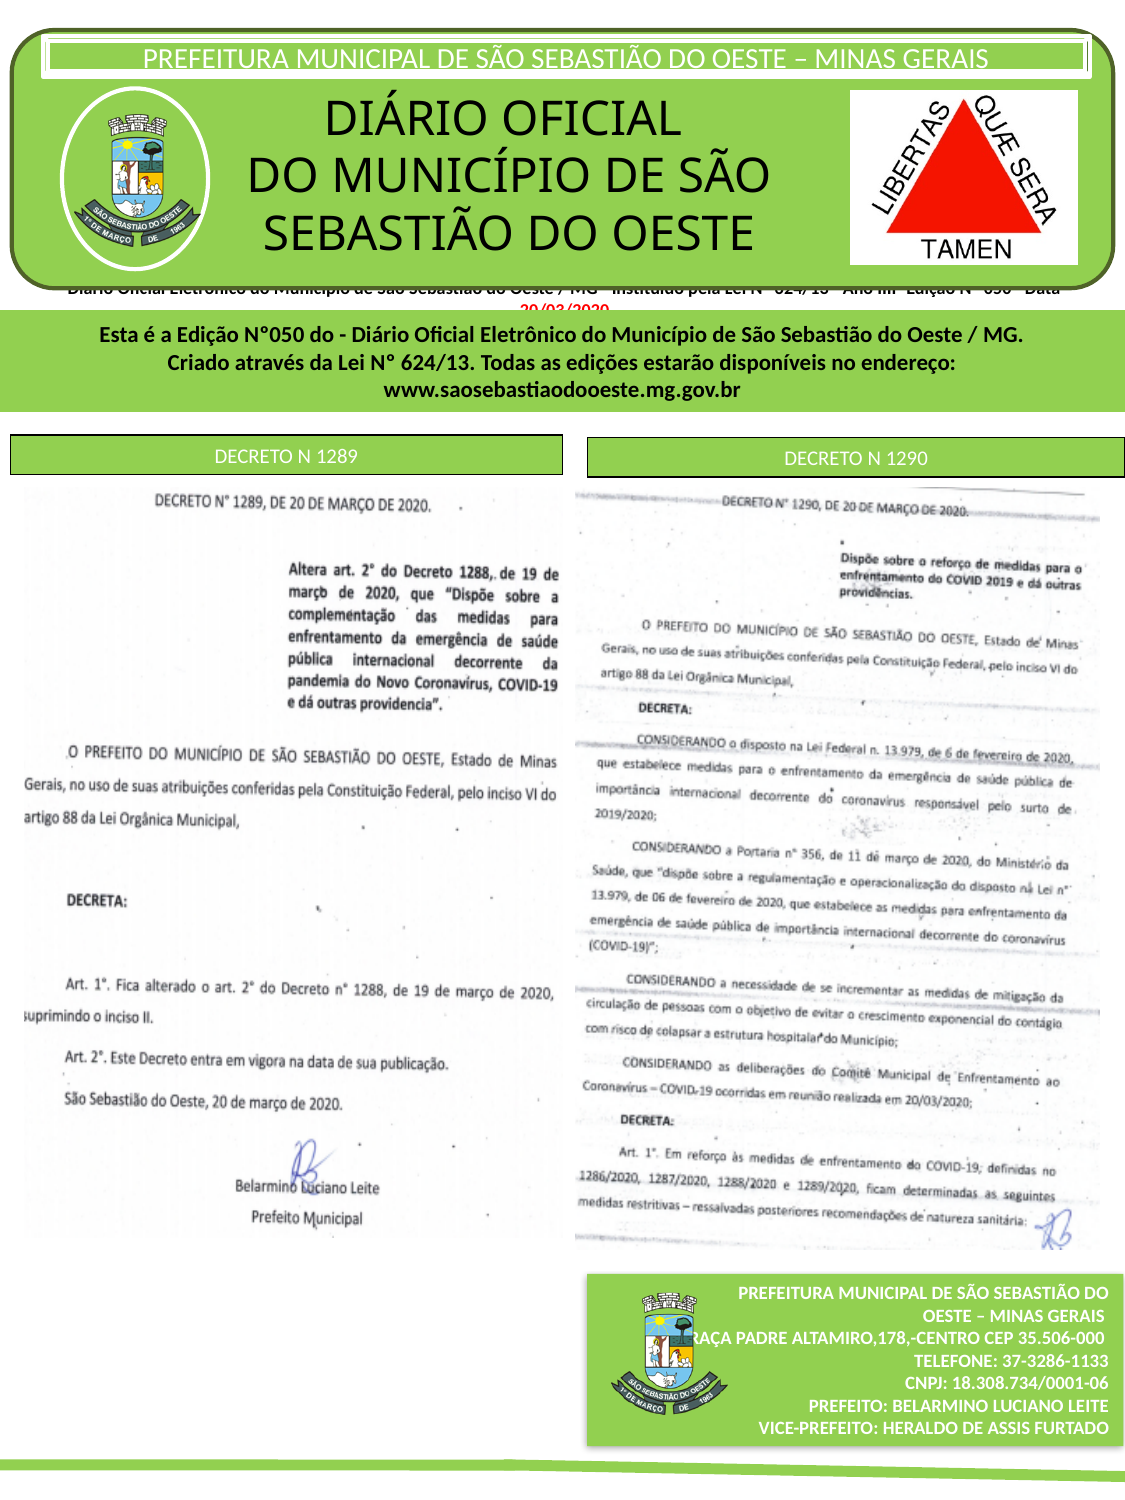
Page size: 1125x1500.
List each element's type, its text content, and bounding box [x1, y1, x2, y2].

text_box PREFEITURA MUNICIPAL DE SÃO SEBASTIÃO DO OESTE – MINAS GERAIS [41, 34, 1092, 79]
text_box [9, 27, 1116, 291]
text_box DECRETO N 1289 [10, 434, 563, 475]
picture [24, 487, 563, 1238]
text_box DIÁRIO OFICIAL DO MUNICÍPIO DE SÃO SEBASTIÃO DO OESTE [172, 79, 846, 268]
text_box Esta é a Edição Nº050 do - Diário Oficial Eletrônico do Município de São Sebastião do Oeste / MG. Criado através da Lei Nº 624/13. Todas as edições estarão disponíveis no endereço: www.saosebastiaodooeste.mg.gov.br [0, 312, 1125, 410]
picture [849, 89, 1078, 266]
text_box DECRETO N 1290 [587, 437, 1125, 478]
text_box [503, 1464, 1125, 1477]
text_box PREFEITURA MUNICIPAL DE SÃO SEBASTIÃO DO OESTE – MINAS GERAIS Praça Padre Altamiro,178,-centro CEP 35.506-000 Telefone: 37-3286-1133 CNPJ: 18.308.734/0001-06 prefeito: BELARMINO LUCIANO LEITE Vice-prefeito: HERALDO DE ASSIS FURTADO [587, 1273, 1124, 1447]
picture [590, 1271, 753, 1437]
picture [52, 91, 228, 269]
picture [574, 487, 1101, 1251]
title Diário Oficial Eletrônico do Município de São Sebastião do Oeste / MG - Instituído pela Lei Nº 624/13 - Ano IIII- Edição Nº 050 –Data 20/03/2020 [6, 269, 1124, 312]
